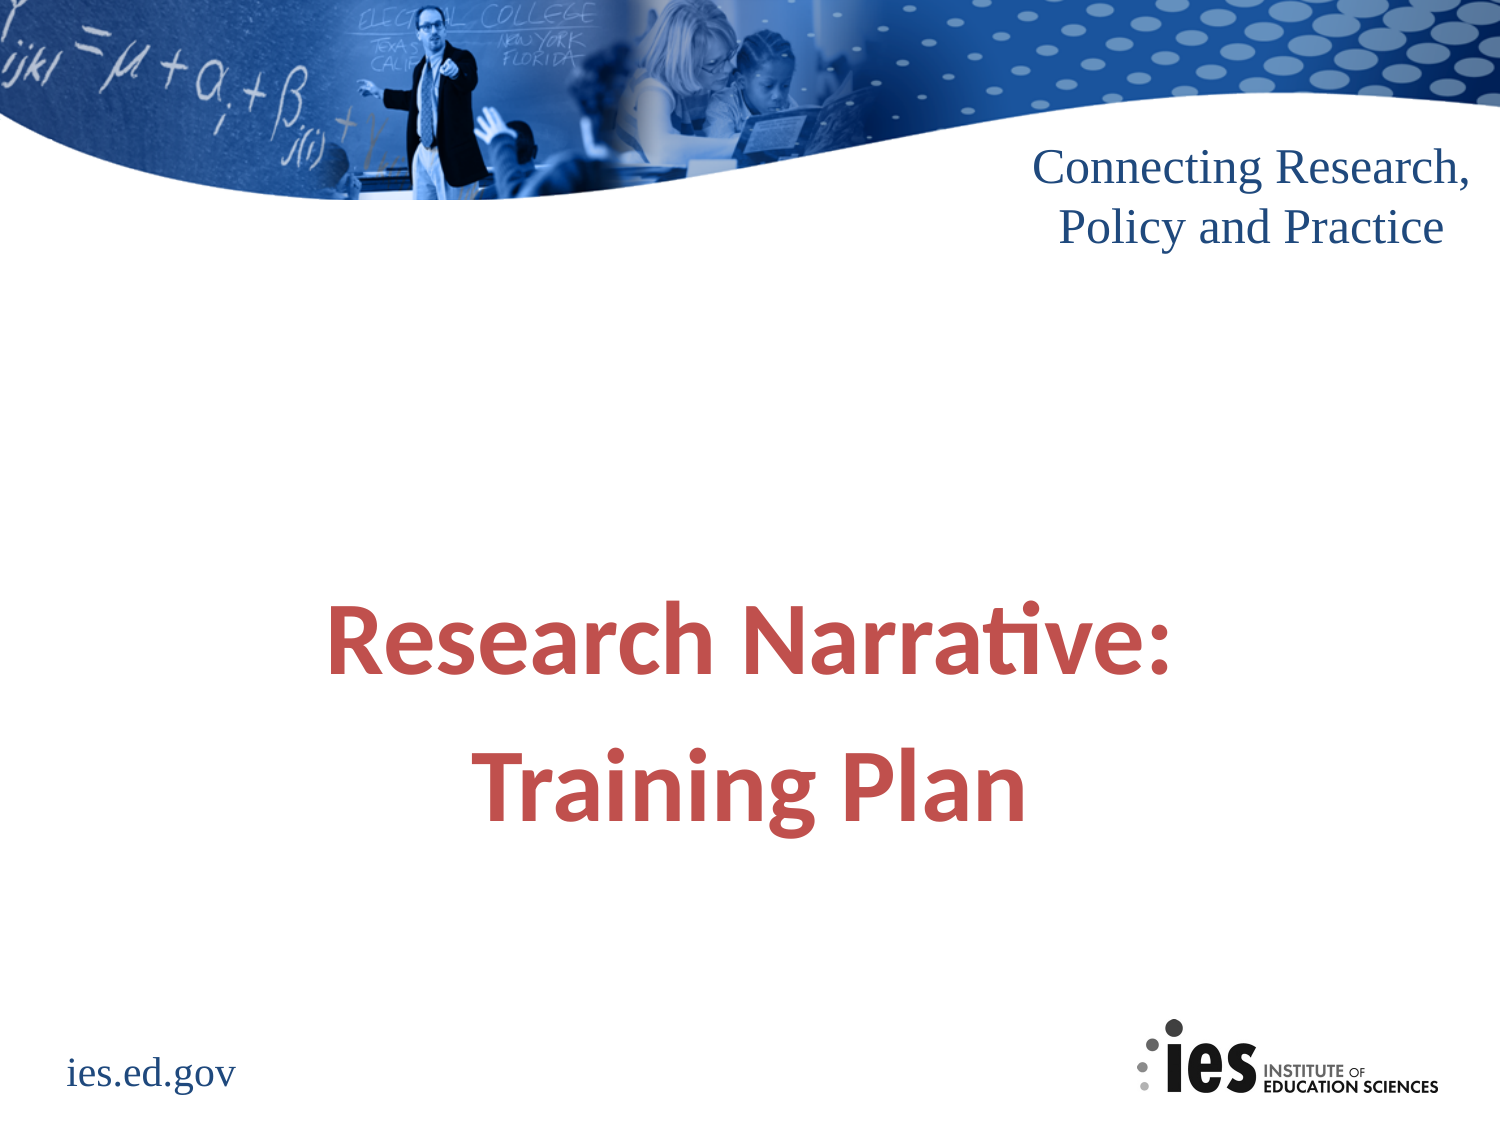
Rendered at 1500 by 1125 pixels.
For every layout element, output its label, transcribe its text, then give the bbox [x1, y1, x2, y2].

subtitle Research Narrative: Training Plan [0, 562, 1500, 850]
picture [1137, 1019, 1438, 1093]
picture [0, 0, 1500, 200]
